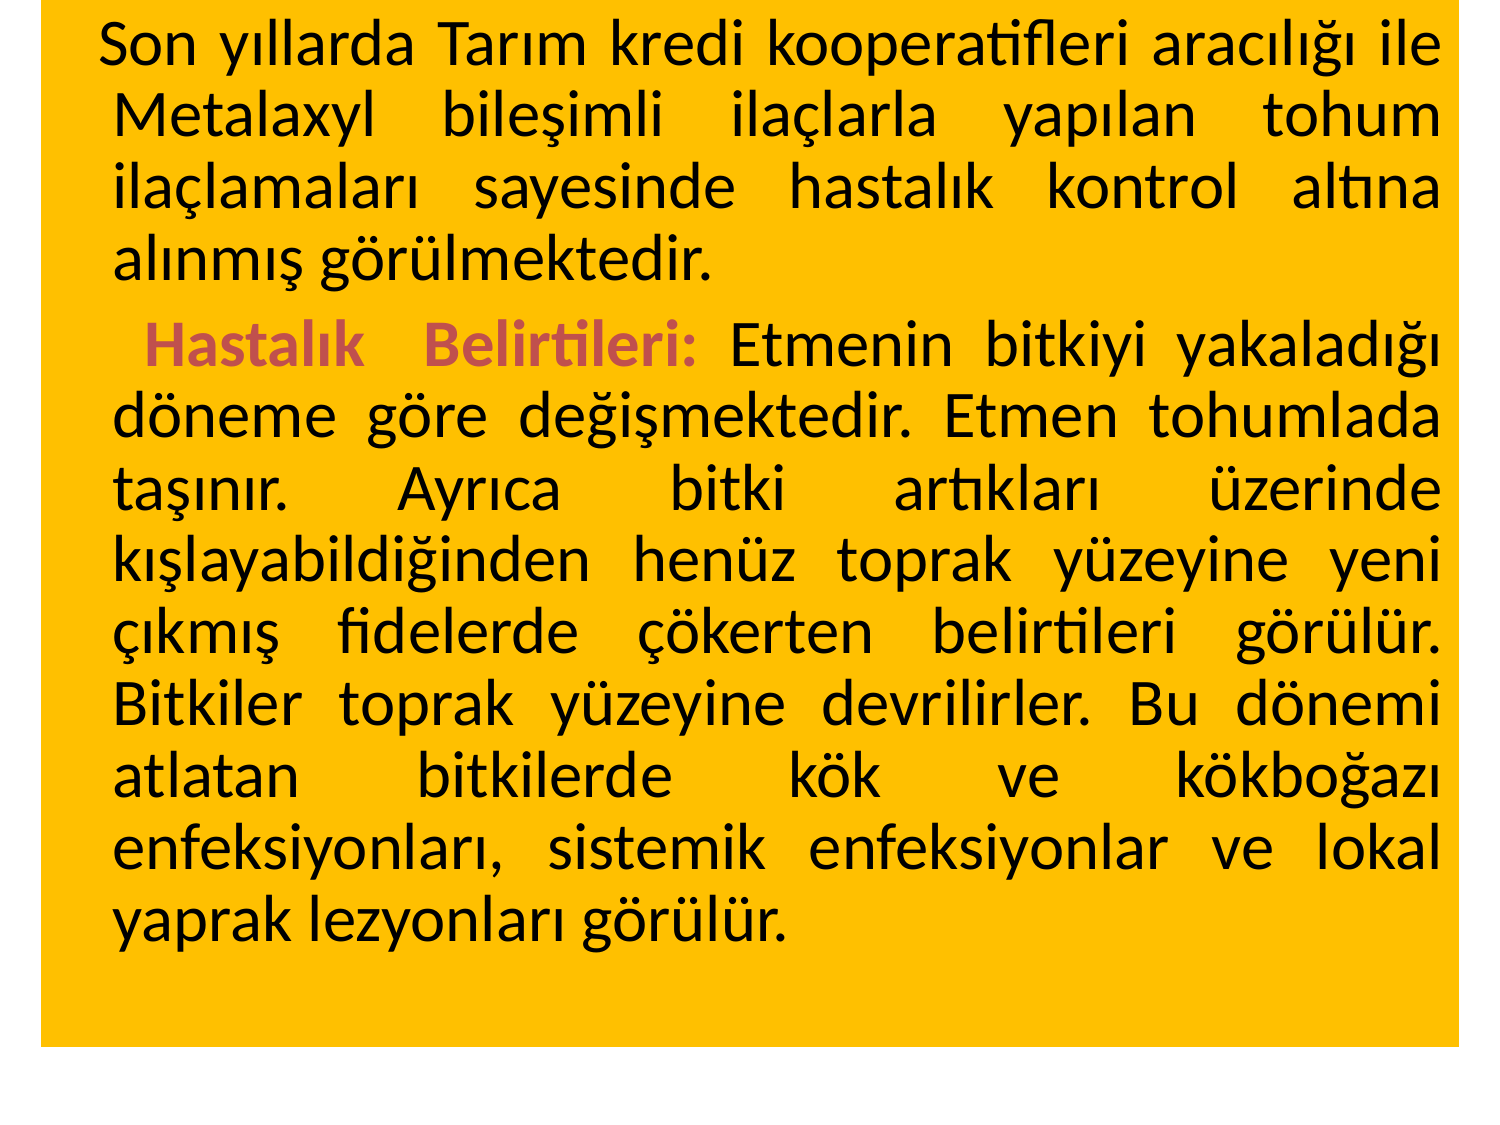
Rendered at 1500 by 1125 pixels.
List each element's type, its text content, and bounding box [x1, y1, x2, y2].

list Son yıllarda Tarım kredi kooperatifleri aracılığı ile Metalaxyl bileşimli ilaçlarla yapılan tohum ilaçlamaları sayesinde hastalık kontrol altına alınmış görülmektedir. Hastalık Belirtileri: Etmenin bitkiyi yakaladığı döneme göre değişmektedir. Etmen tohumlada taşınır. Ayrıca bitki artıkları üzerinde kışlayabildiğinden henüz toprak yüzeyine yeni çıkmış fidelerde çökerten belirtileri görülür. Bitkiler toprak yüzeyine devrilirler. Bu dönemi atlatan bitkilerde kök ve kökboğazı enfeksiyonları, sistemik enfeksiyonlar ve lokal yaprak lezyonları görülür. [41, 0, 1459, 1047]
